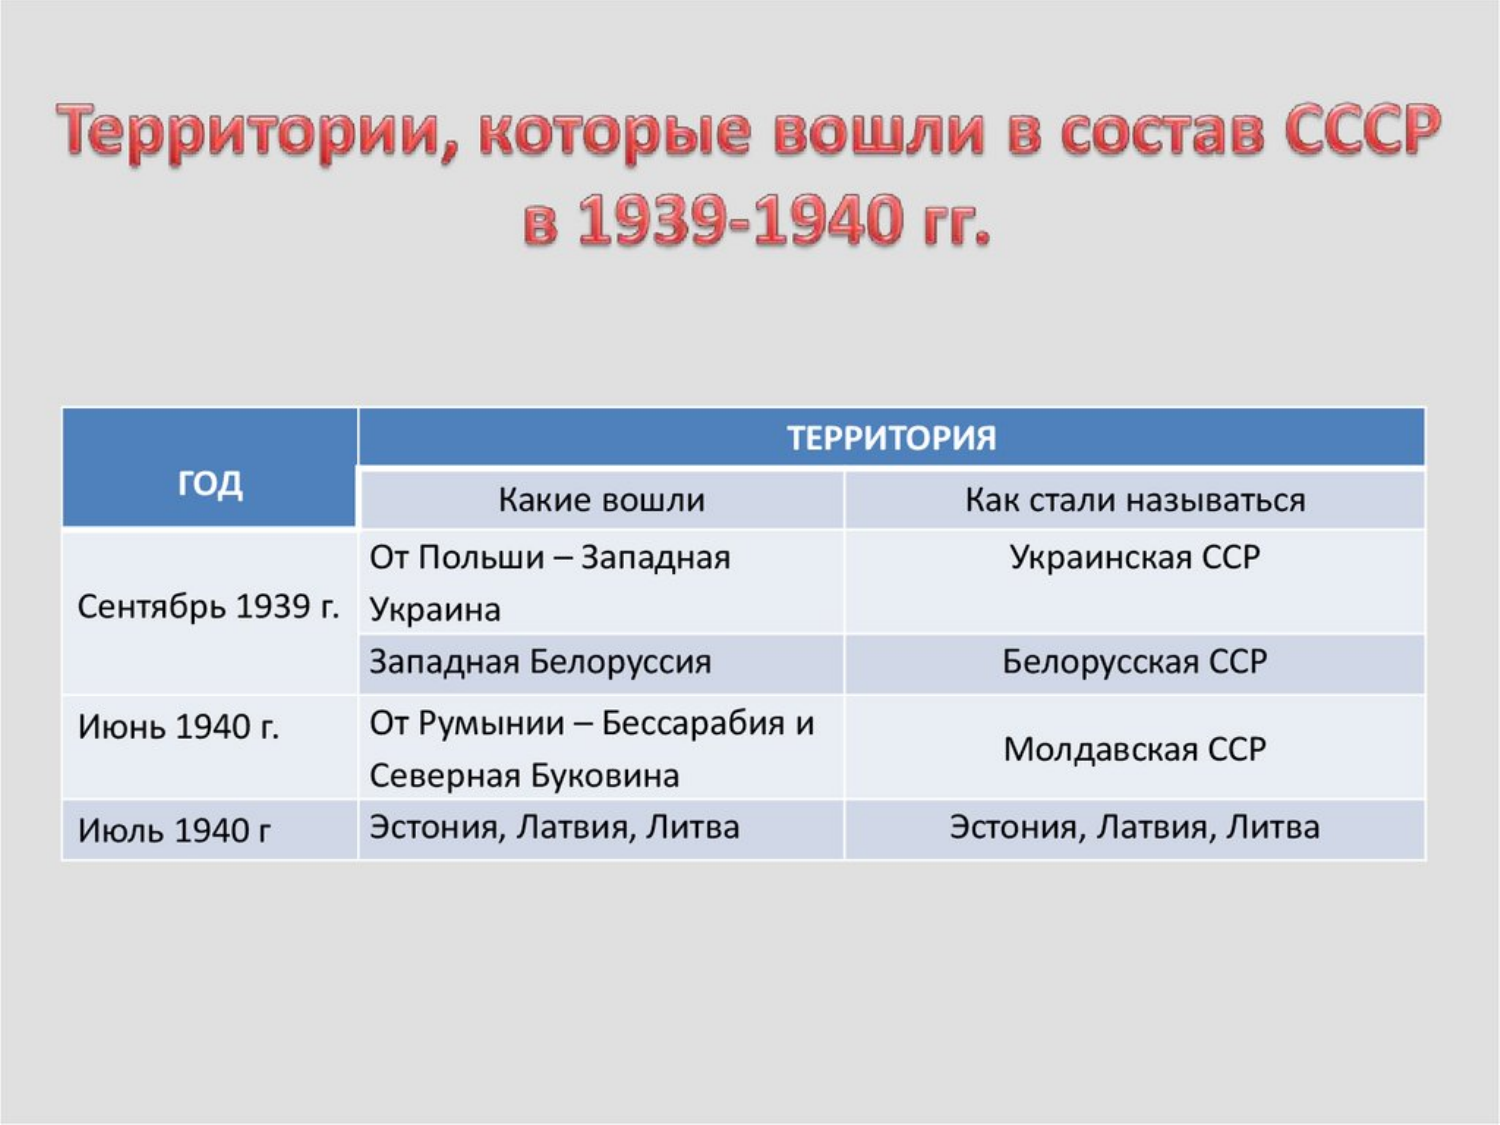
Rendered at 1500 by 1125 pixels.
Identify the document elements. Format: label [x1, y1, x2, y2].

list [0, 0, 1500, 1125]
